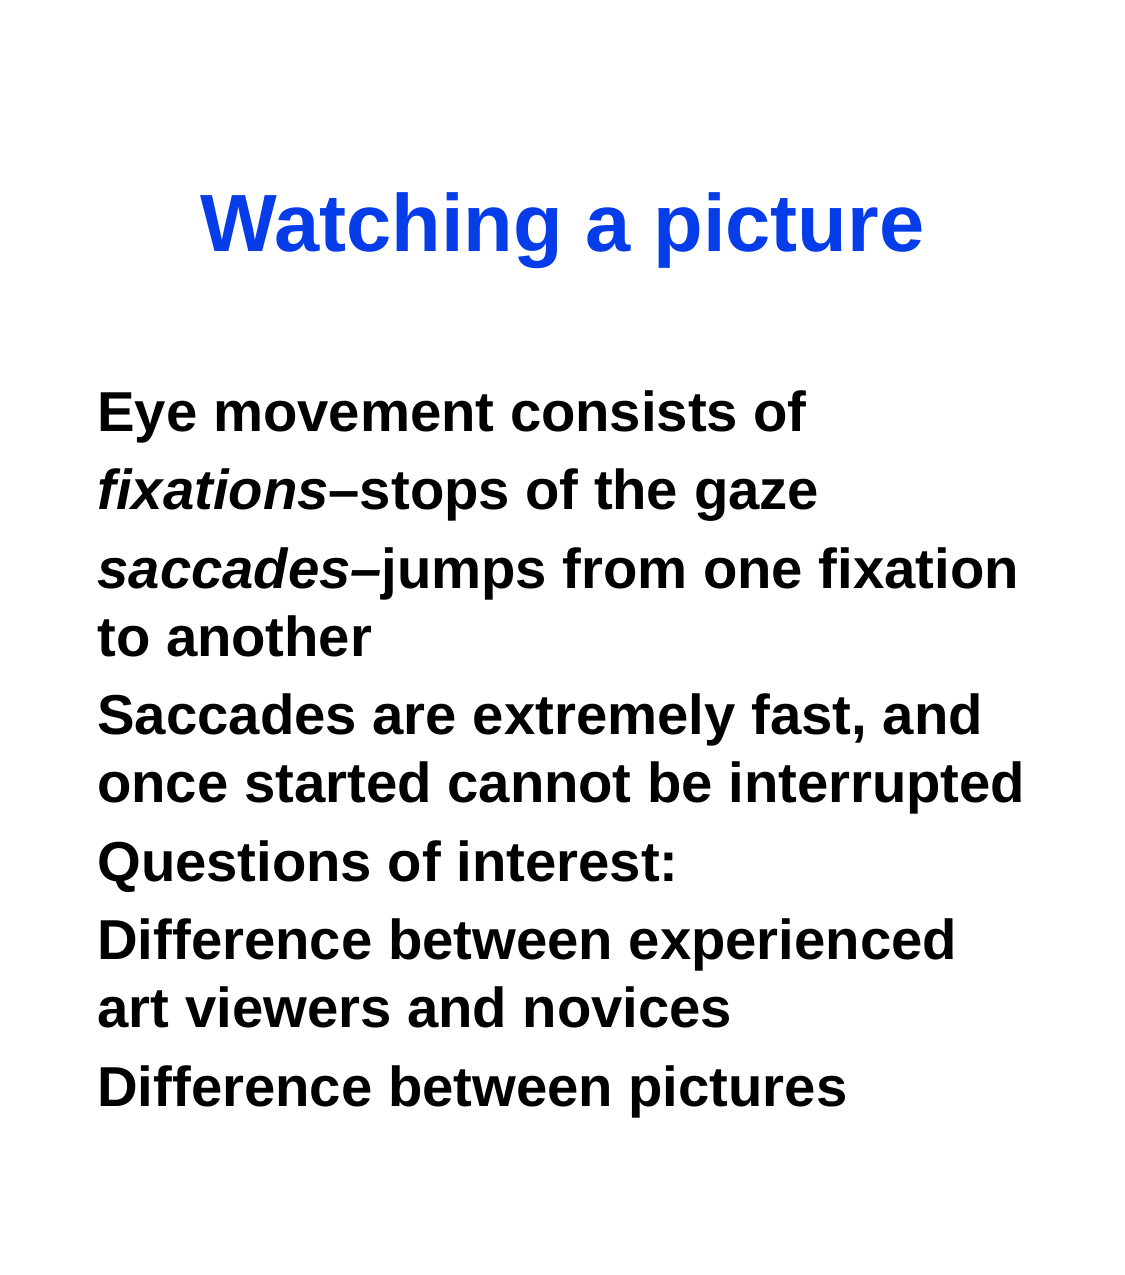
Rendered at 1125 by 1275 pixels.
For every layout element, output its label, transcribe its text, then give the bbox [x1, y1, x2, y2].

list Eye movement consists of fixations–stops of the gaze saccades–jumps from one fixation to another Saccades are extremely fast, and once started cannot be interrupted Questions of interest: Difference between experienced art viewers and novices Difference between pictures [83, 367, 1042, 1133]
title Watching a picture [83, 112, 1042, 326]
